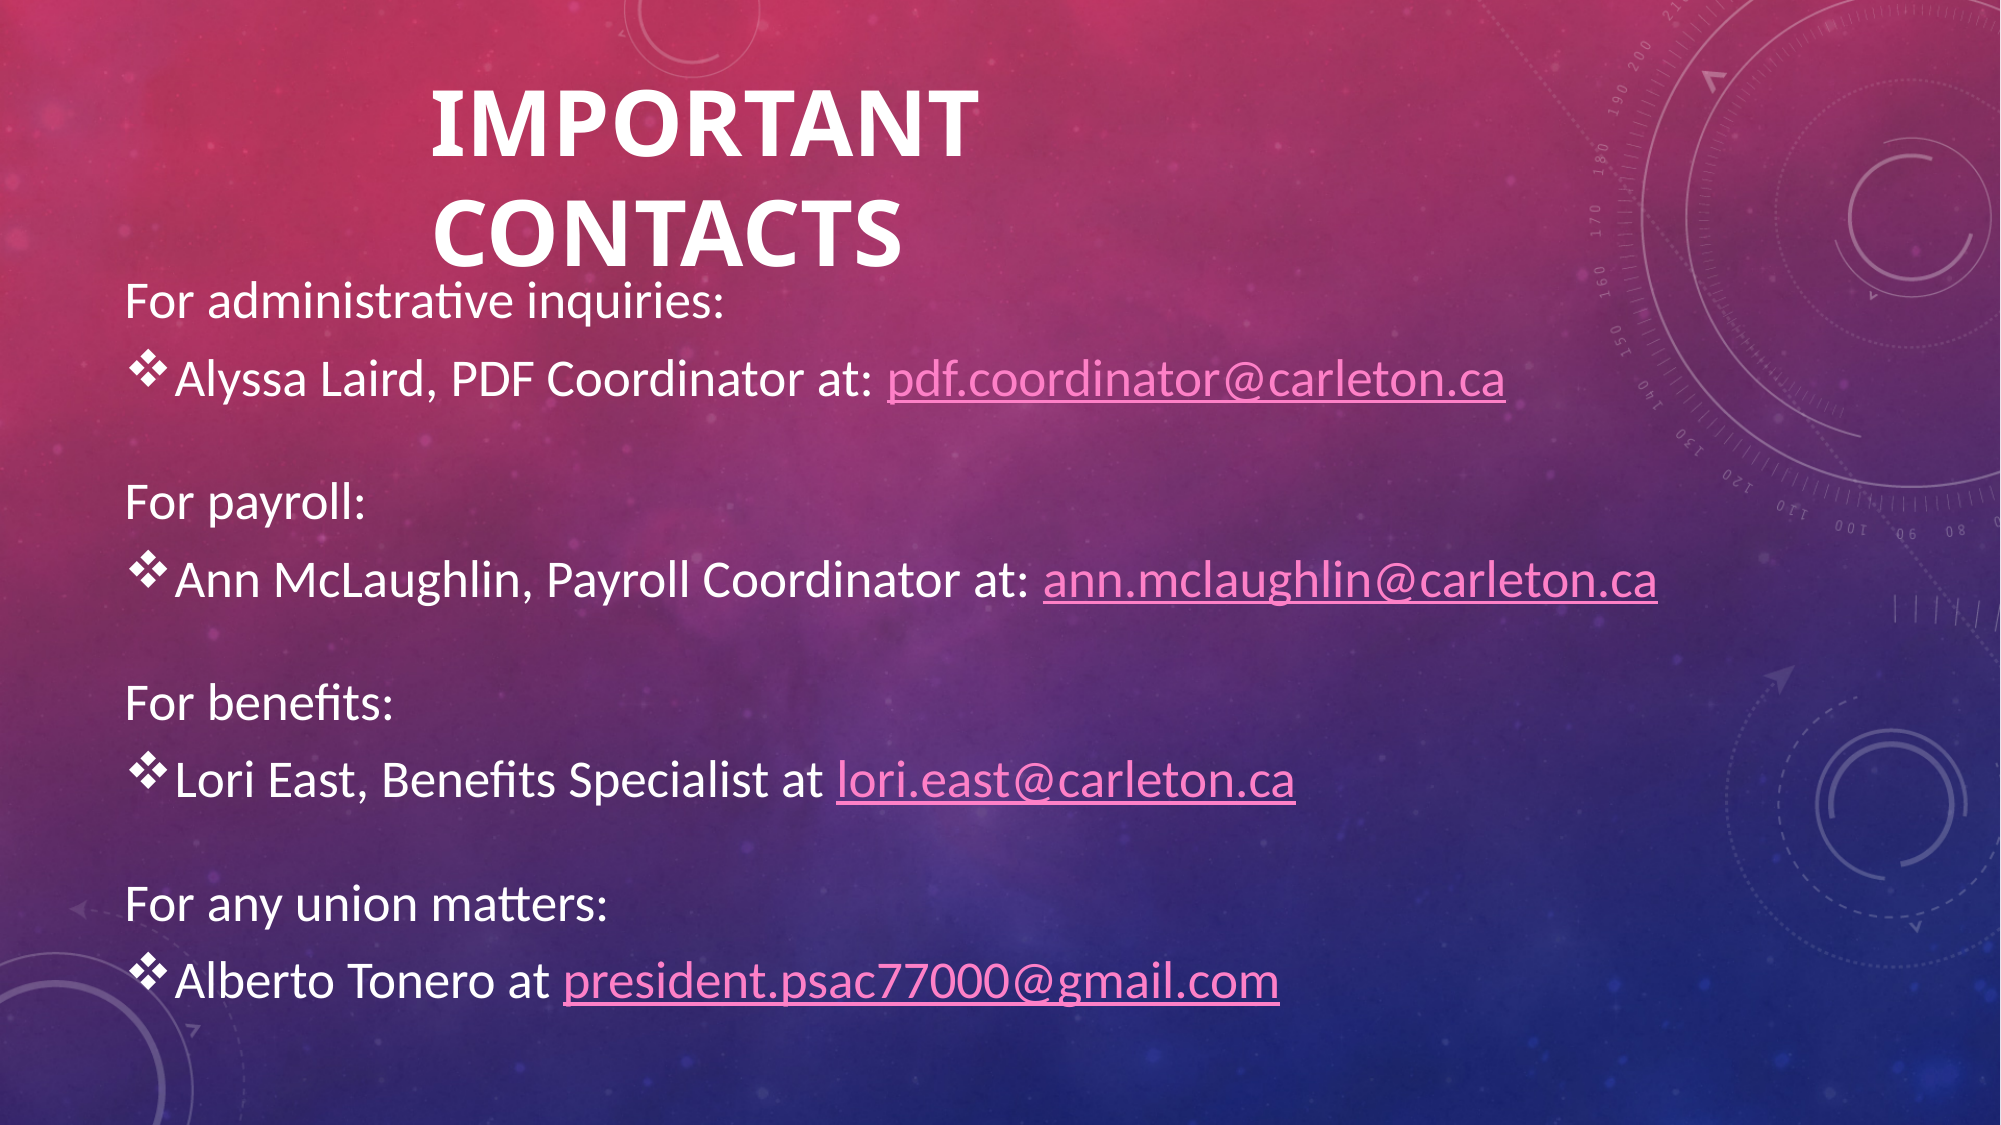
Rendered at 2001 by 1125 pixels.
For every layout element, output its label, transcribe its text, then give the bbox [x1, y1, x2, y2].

title Important Contacts [415, 55, 1325, 258]
picture [0, 0, 2001, 1125]
list For administrative inquiries: Alyssa Laird, PDF Coordinator at: pdf.coordinator@carleton.ca For payroll: Ann McLaughlin, Payroll Coordinator at: ann.mclaughlin@carleton.ca For benefits: Lori East, Benefits Specialist at lori.east@carleton.ca For any union matters: Alberto Tonero at president.psac77000@gmail.com [109, 258, 1685, 1044]
